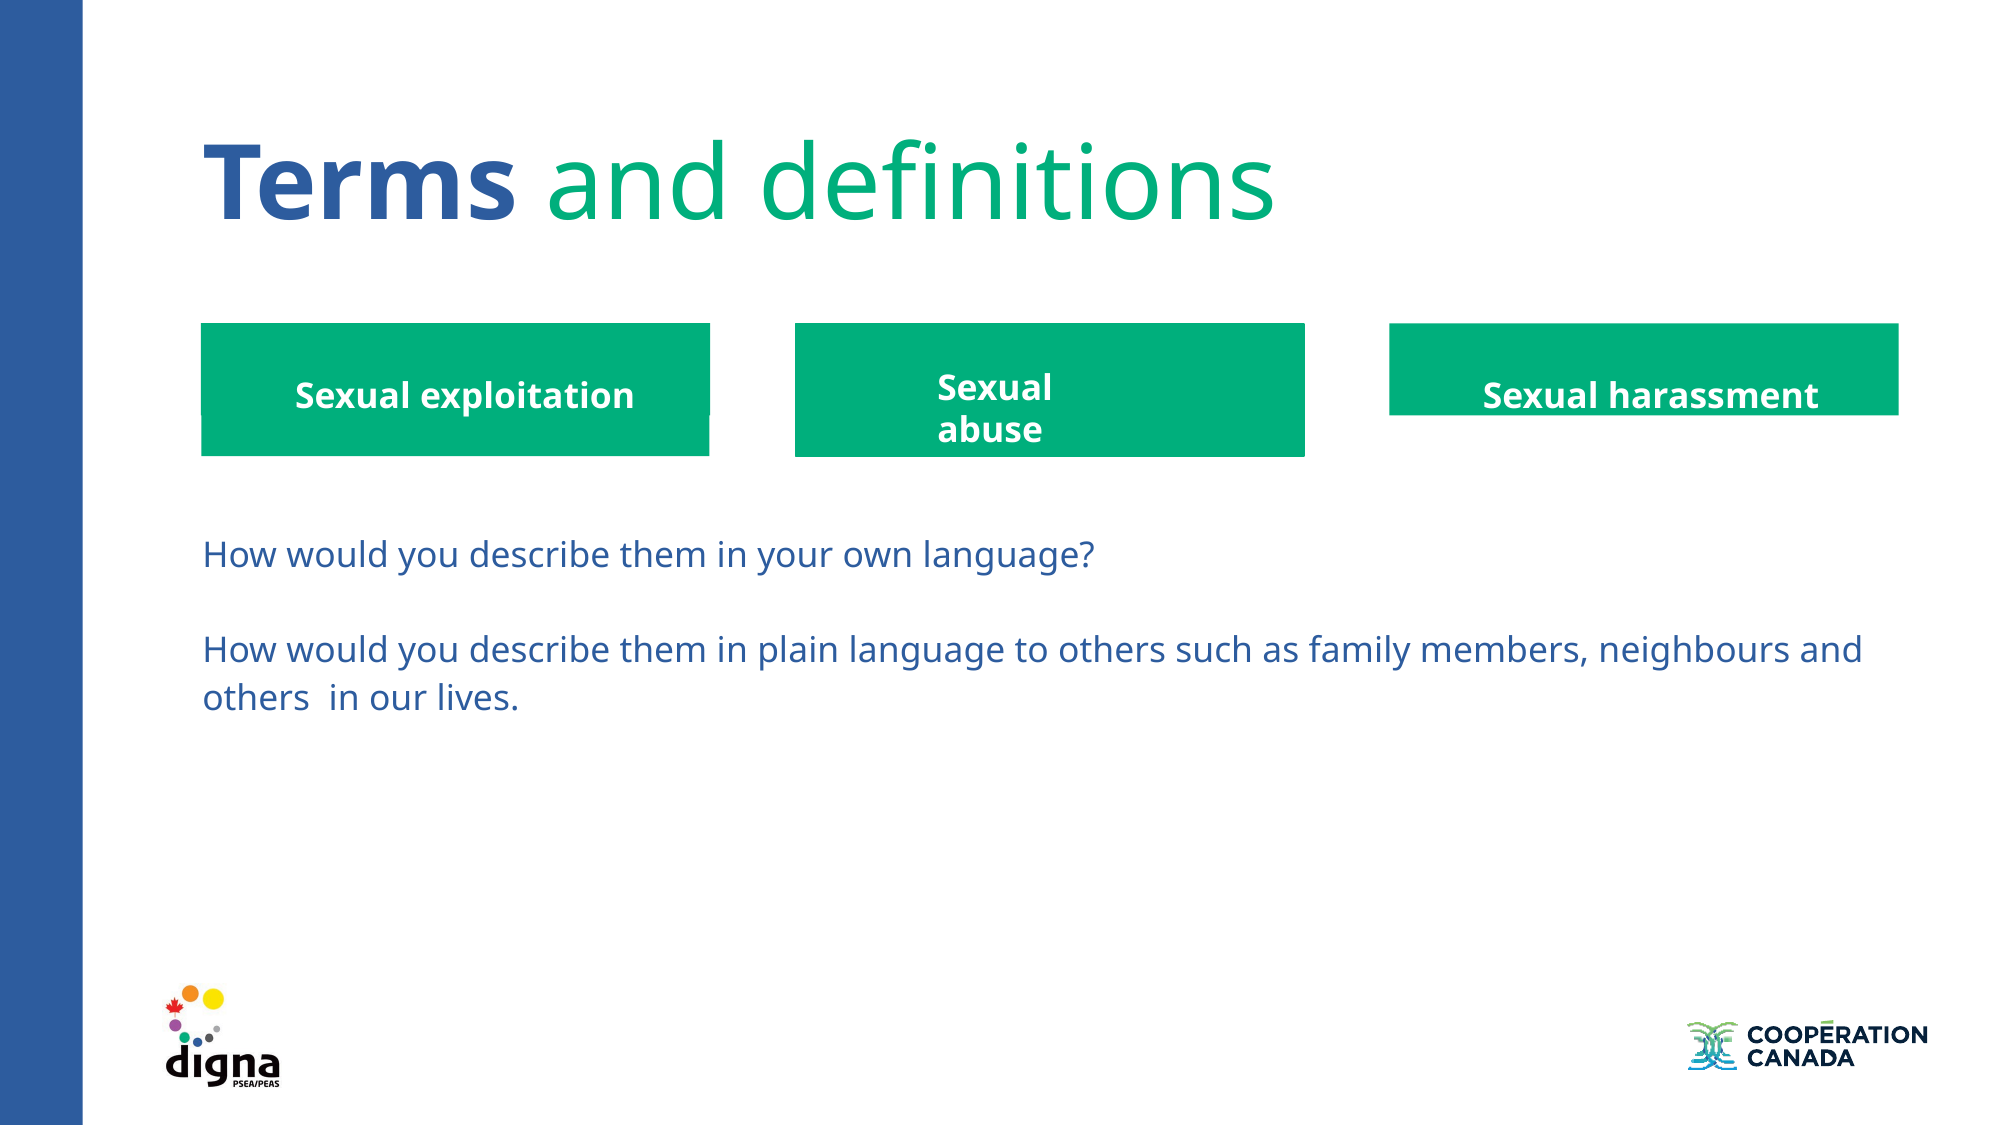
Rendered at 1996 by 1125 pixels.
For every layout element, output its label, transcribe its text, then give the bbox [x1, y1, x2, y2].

text_box [201, 416, 710, 457]
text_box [1747, 1019, 1928, 1067]
picture [161, 983, 282, 1088]
text_box [795, 323, 1304, 457]
text_box Sexual harassment [1389, 323, 1899, 416]
text_box How would you describe them in your own language? How would you describe them in plain language to others such as family members, neighbours and others in our lives. [200, 529, 1886, 718]
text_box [1687, 1021, 1739, 1070]
title Terms and definitions [200, 113, 1304, 304]
text_box Sexual exploitation [200, 323, 711, 416]
